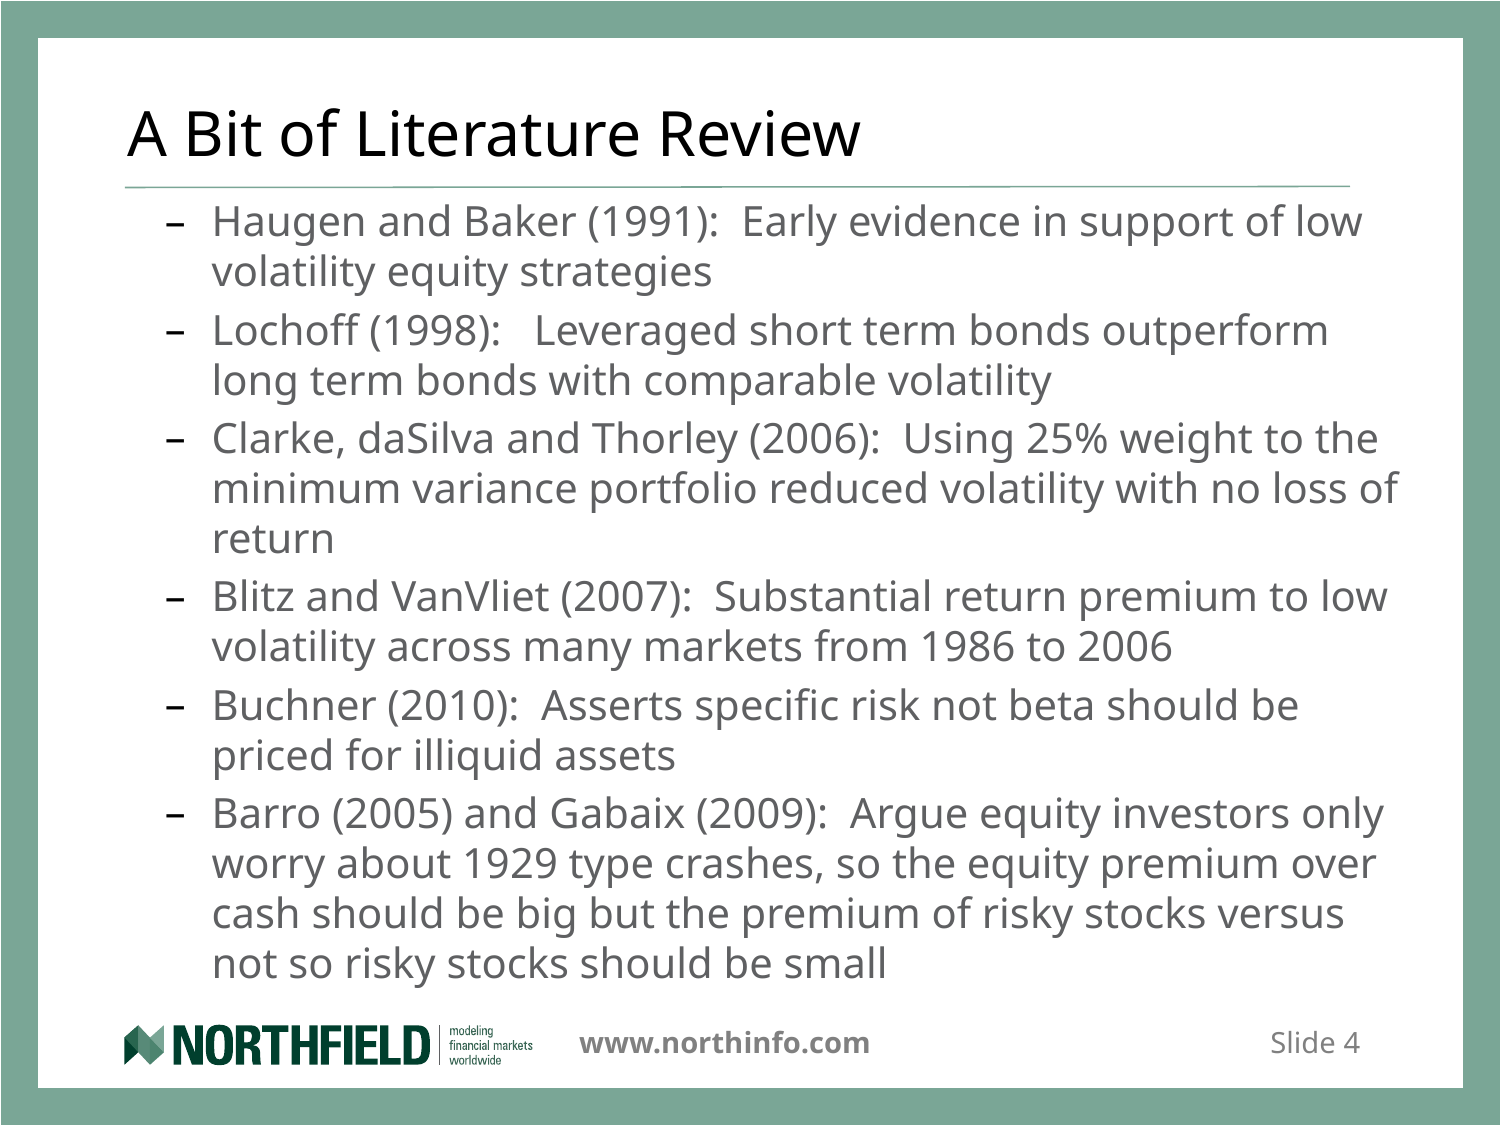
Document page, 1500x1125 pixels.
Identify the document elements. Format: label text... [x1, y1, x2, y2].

list Haugen and Baker (1991): Early evidence in support of low volatility equity strategies Lochoff (1998): Leveraged short term bonds outperform long term bonds with comparable volatility Clarke, daSilva and Thorley (2006): Using 25% weight to the minimum variance portfolio reduced volatility with no loss of return Blitz and VanVliet (2007): Substantial return premium to low volatility across many markets from 1986 to 2006 Buchner (2010): Asserts specific risk not beta should be priced for illiquid assets Barro (2005) and Gabaix (2009): Argue equity investors only worry about 1929 type crashes, so the equity premium over cash should be big but the premium of risky stocks versus not so risky stocks should be small [75, 187, 1425, 930]
title A Bit of Literature Review [112, 86, 1463, 191]
